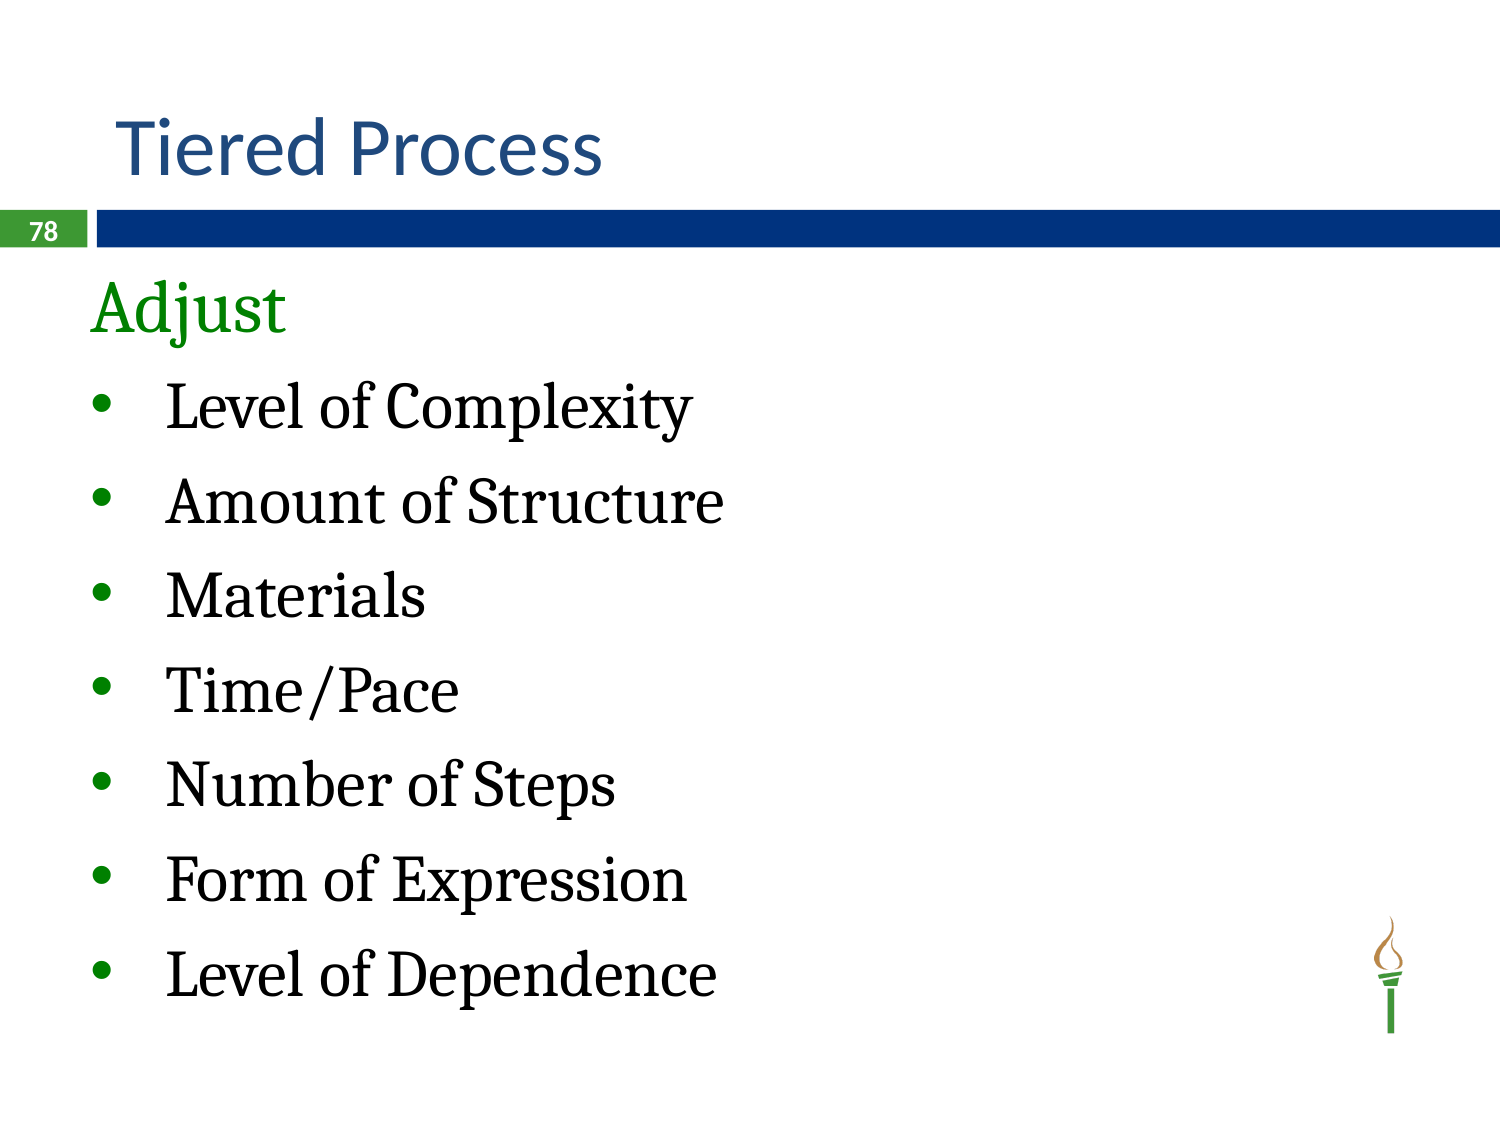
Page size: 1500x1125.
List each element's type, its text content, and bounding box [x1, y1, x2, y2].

slide_number 78 [0, 209, 88, 250]
list Adjust Level of Complexity Amount of Structure Materials Time/Pace Number of Steps Form of Expression Level of Dependence [75, 249, 1425, 950]
title Tiered Process [100, 37, 1438, 200]
picture [1374, 950, 1406, 1036]
